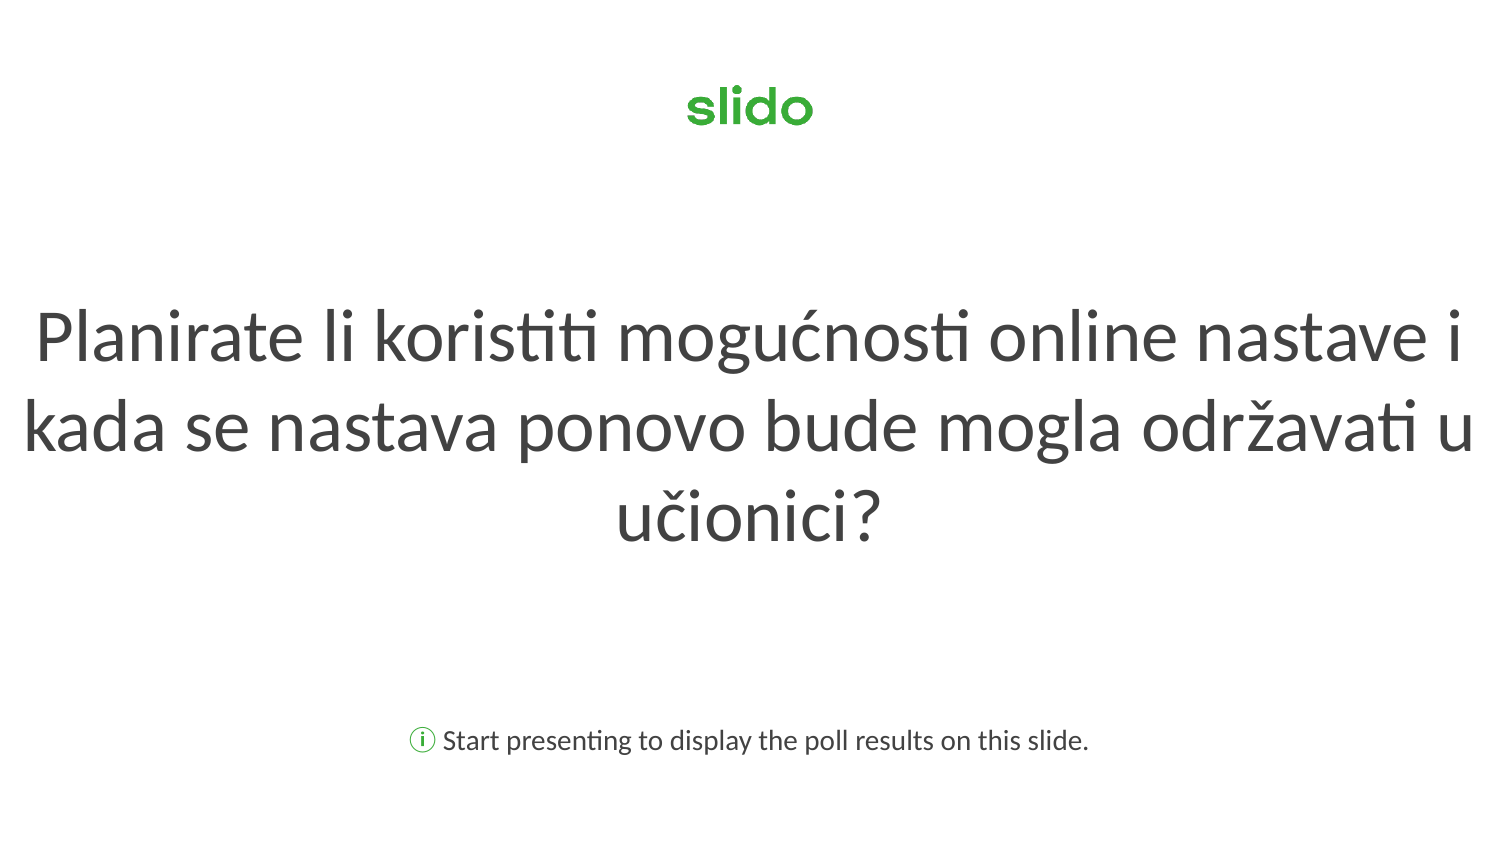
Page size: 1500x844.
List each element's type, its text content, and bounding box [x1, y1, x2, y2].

text_box Planirate li koristiti mogućnosti online nastave i kada se nastava ponovo bude mogla održavati u učionici? [0, 210, 1500, 632]
picture [674, 74, 825, 137]
text_box ⓘ Start presenting to display the poll results on this slide. [0, 632, 1500, 844]
